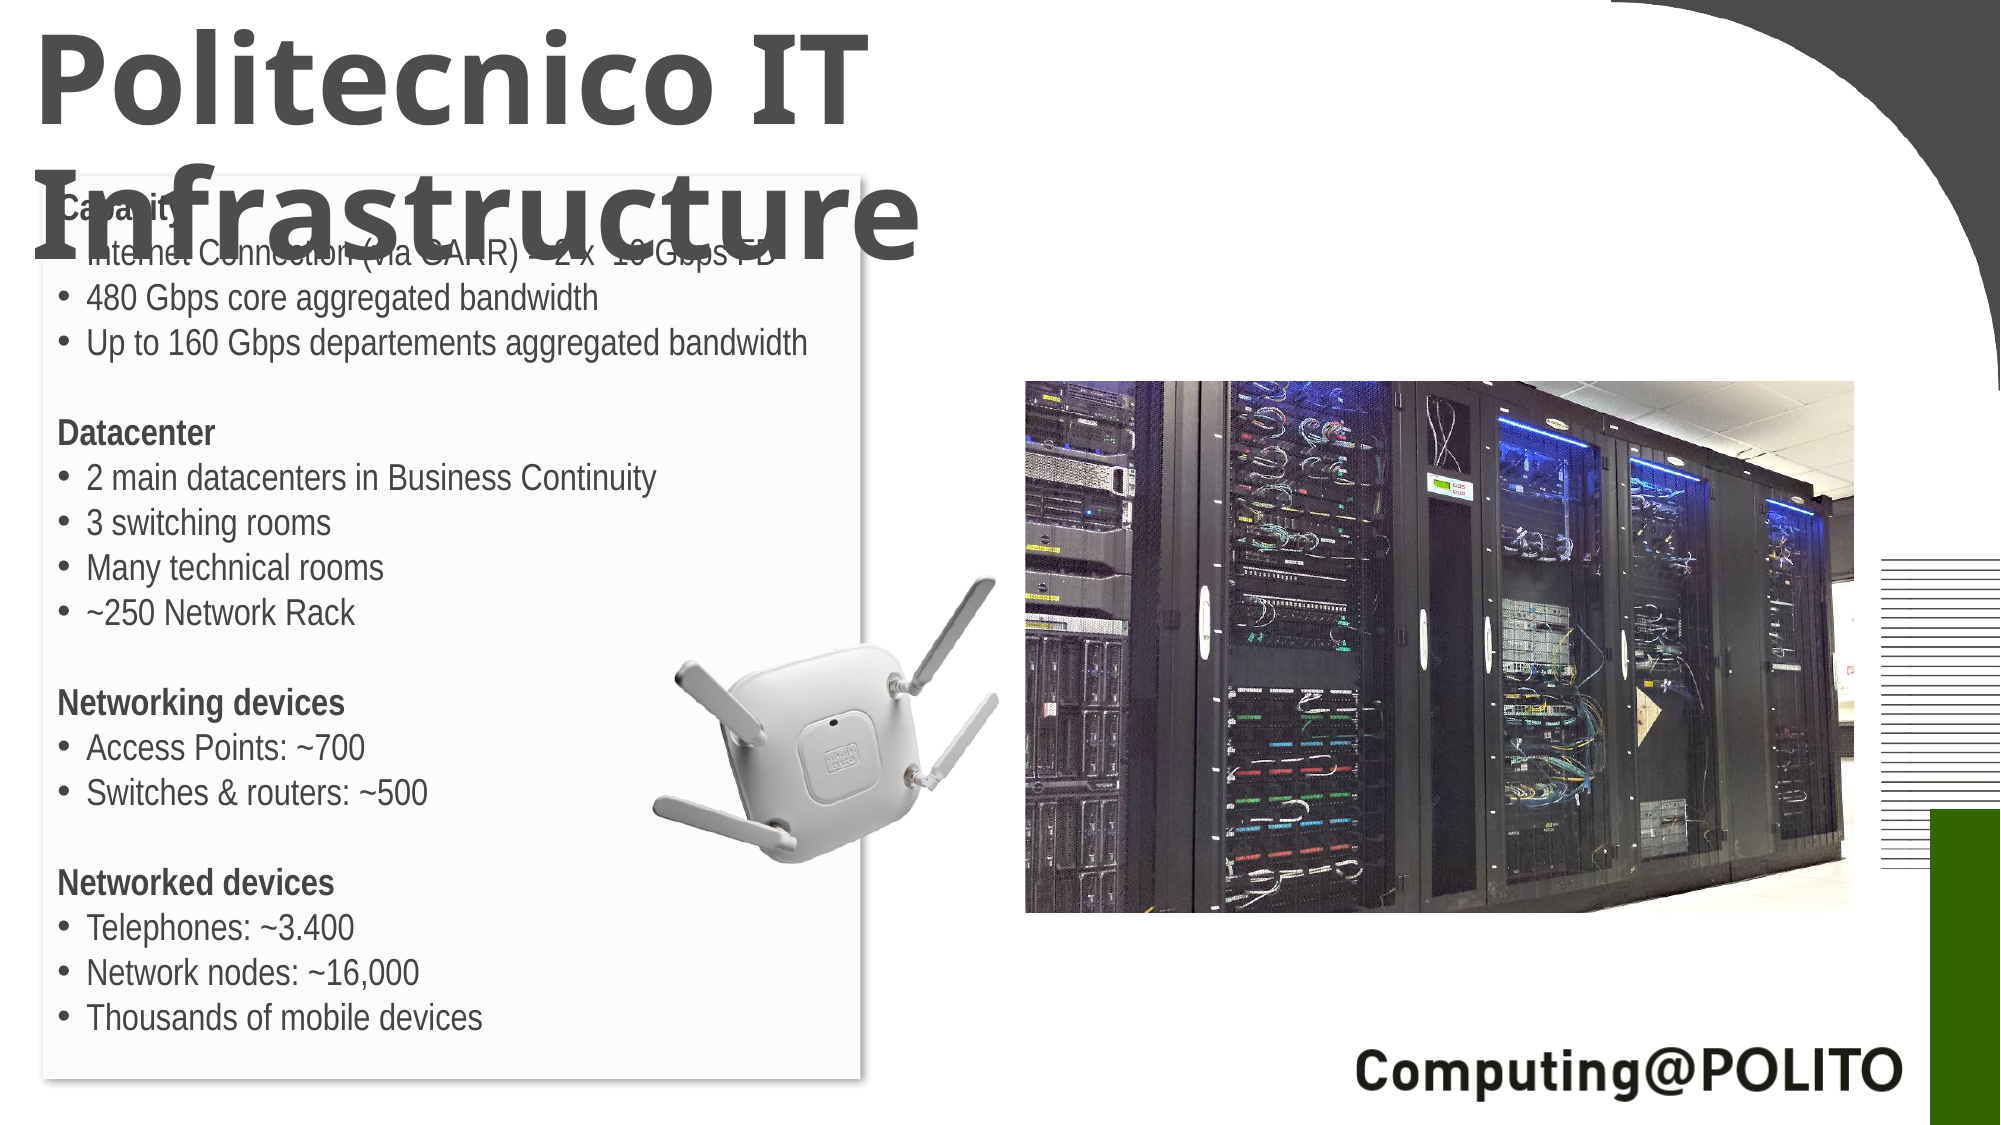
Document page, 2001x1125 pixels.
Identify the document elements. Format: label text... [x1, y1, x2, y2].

text_box Politecnico IT Infrastructure [16, 8, 1755, 294]
text_box [871, 294, 1532, 913]
picture [1025, 0, 2000, 1125]
picture [652, 575, 1008, 864]
text_box Capacity Internet Connection (via GARR) = 2 x 10 Gbps FD 480 Gbps core aggregated bandwidth Up to 160 Gbps departements aggregated bandwidth Datacenter 2 main datacenters in Business Continuity 3 switching rooms Many technical rooms ~250 Network Rack Networking devices Access Points: ~700 Switches & routers: ~500 Networked devices Telephones: ~3.400 Network nodes: ~16,000 Thousands of mobile devices [42, 294, 862, 1080]
